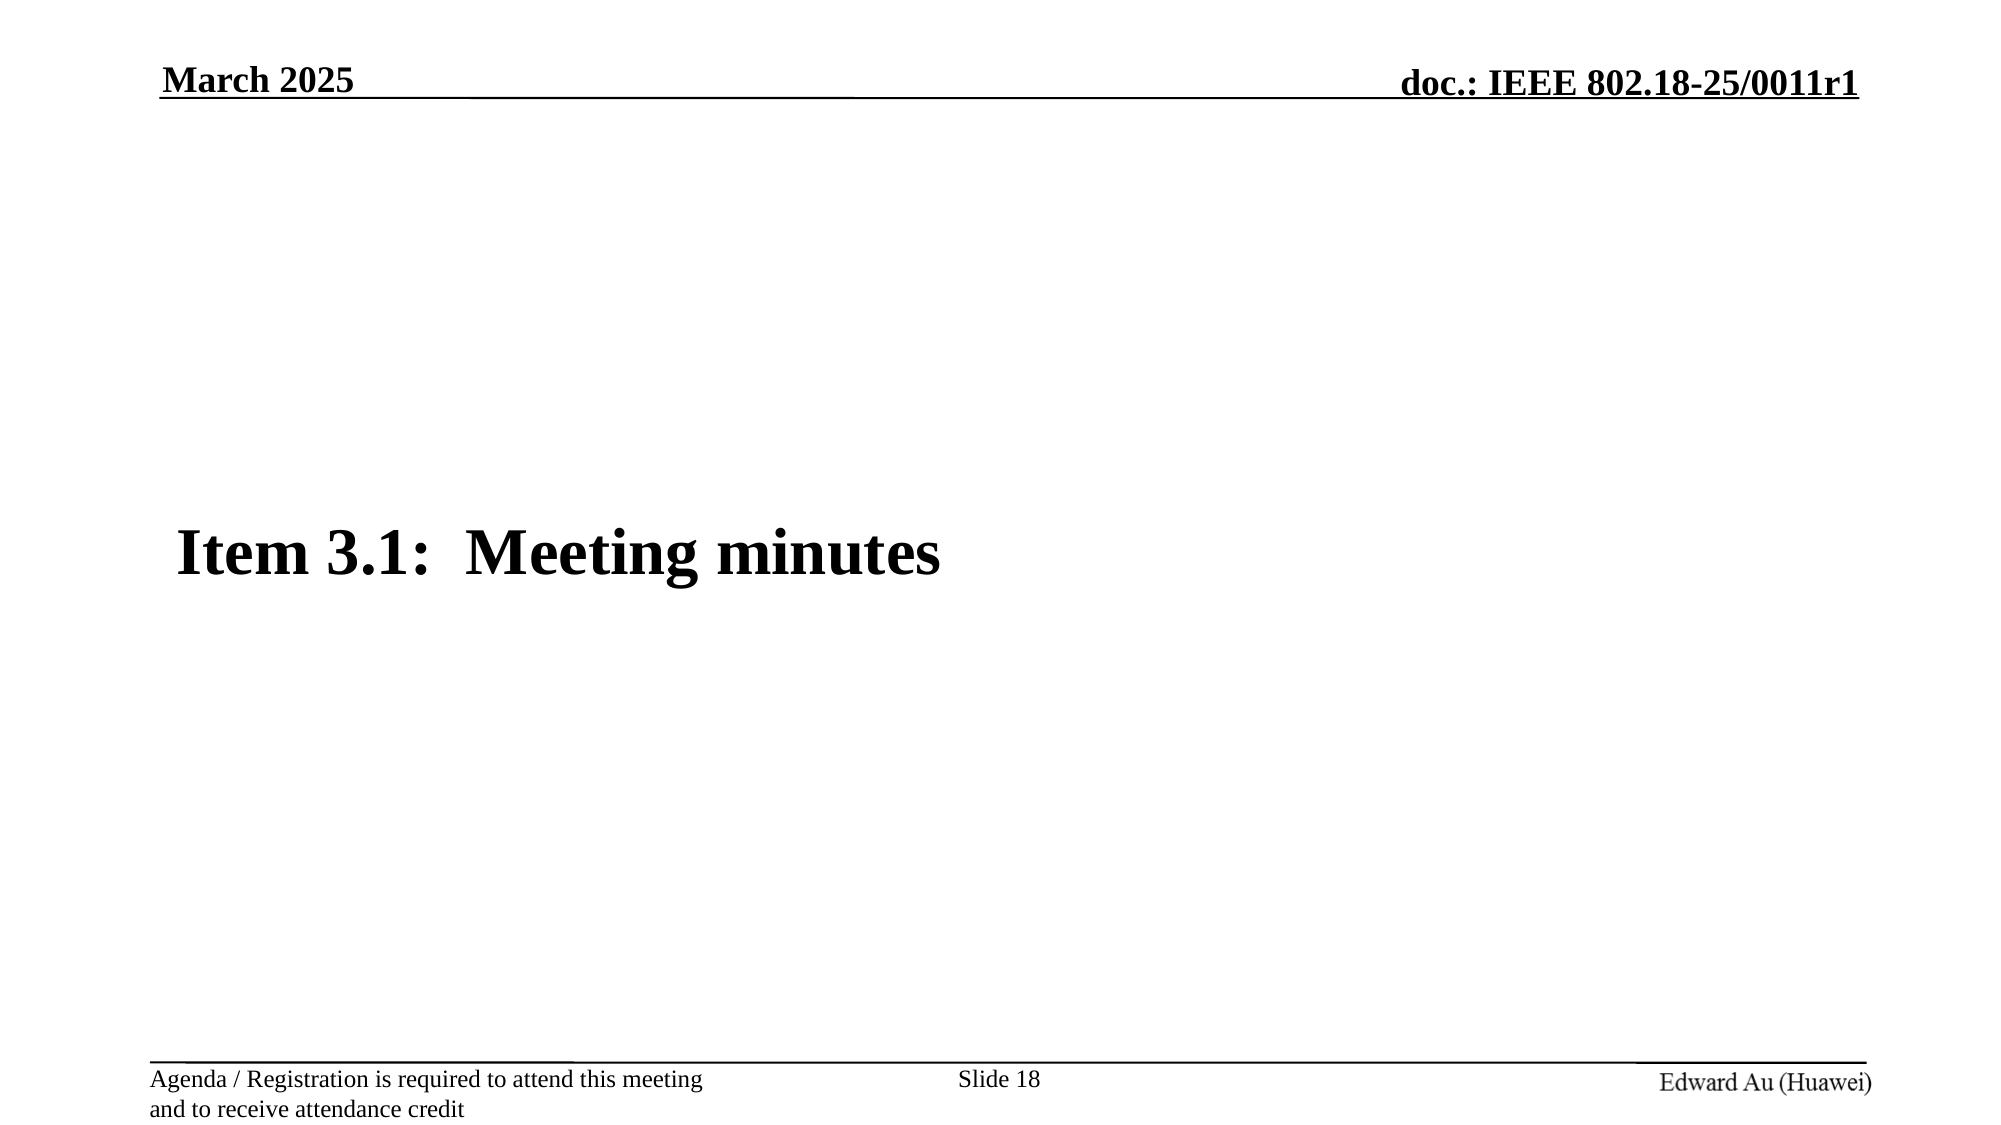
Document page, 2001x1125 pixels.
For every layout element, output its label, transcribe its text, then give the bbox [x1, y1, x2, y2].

picture [1174, 1058, 1887, 1113]
slide_number Slide 18 [933, 1061, 1067, 1123]
text_box Item 3.1: Meeting minutes [162, 500, 1675, 675]
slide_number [161, 54, 526, 101]
